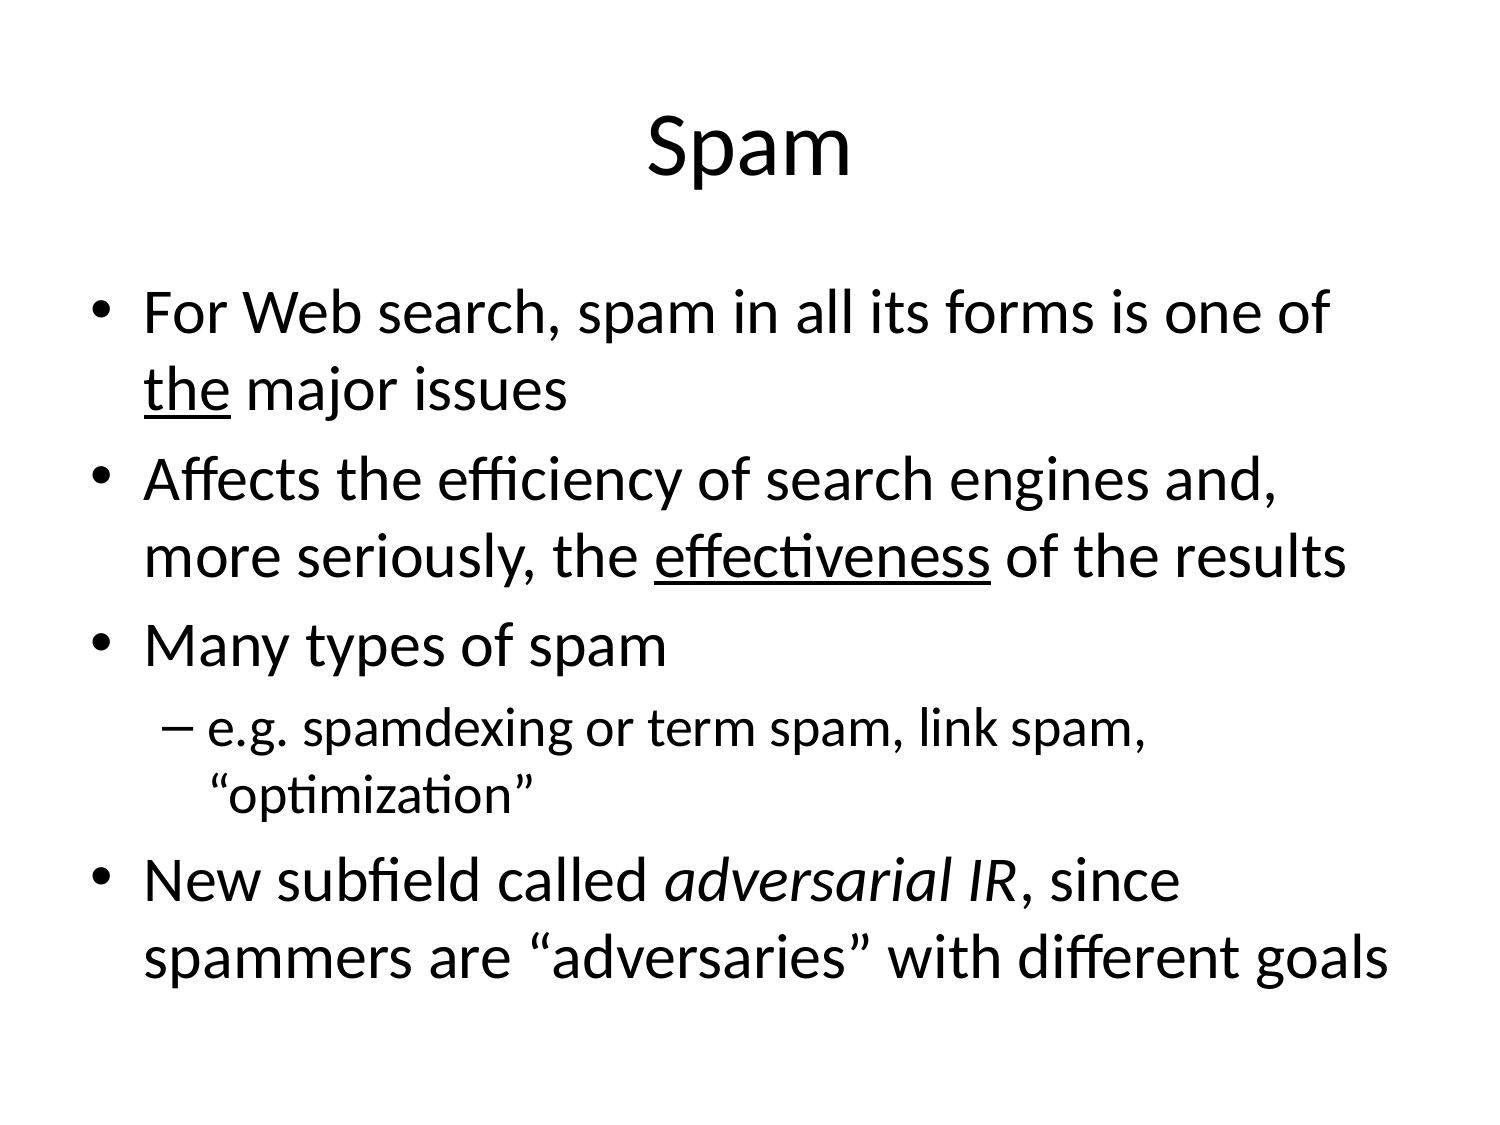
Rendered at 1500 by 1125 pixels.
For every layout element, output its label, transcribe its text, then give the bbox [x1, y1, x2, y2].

list For Web search, spam in all its forms is one of the major issues Affects the efficiency of search engines and, more seriously, the effectiveness of the results Many types of spam e.g. spamdexing or term spam, link spam, “optimization” New subfield called adversarial IR, since spammers are “adversaries” with different goals [75, 262, 1425, 1050]
title Spam [75, 45, 1425, 233]
